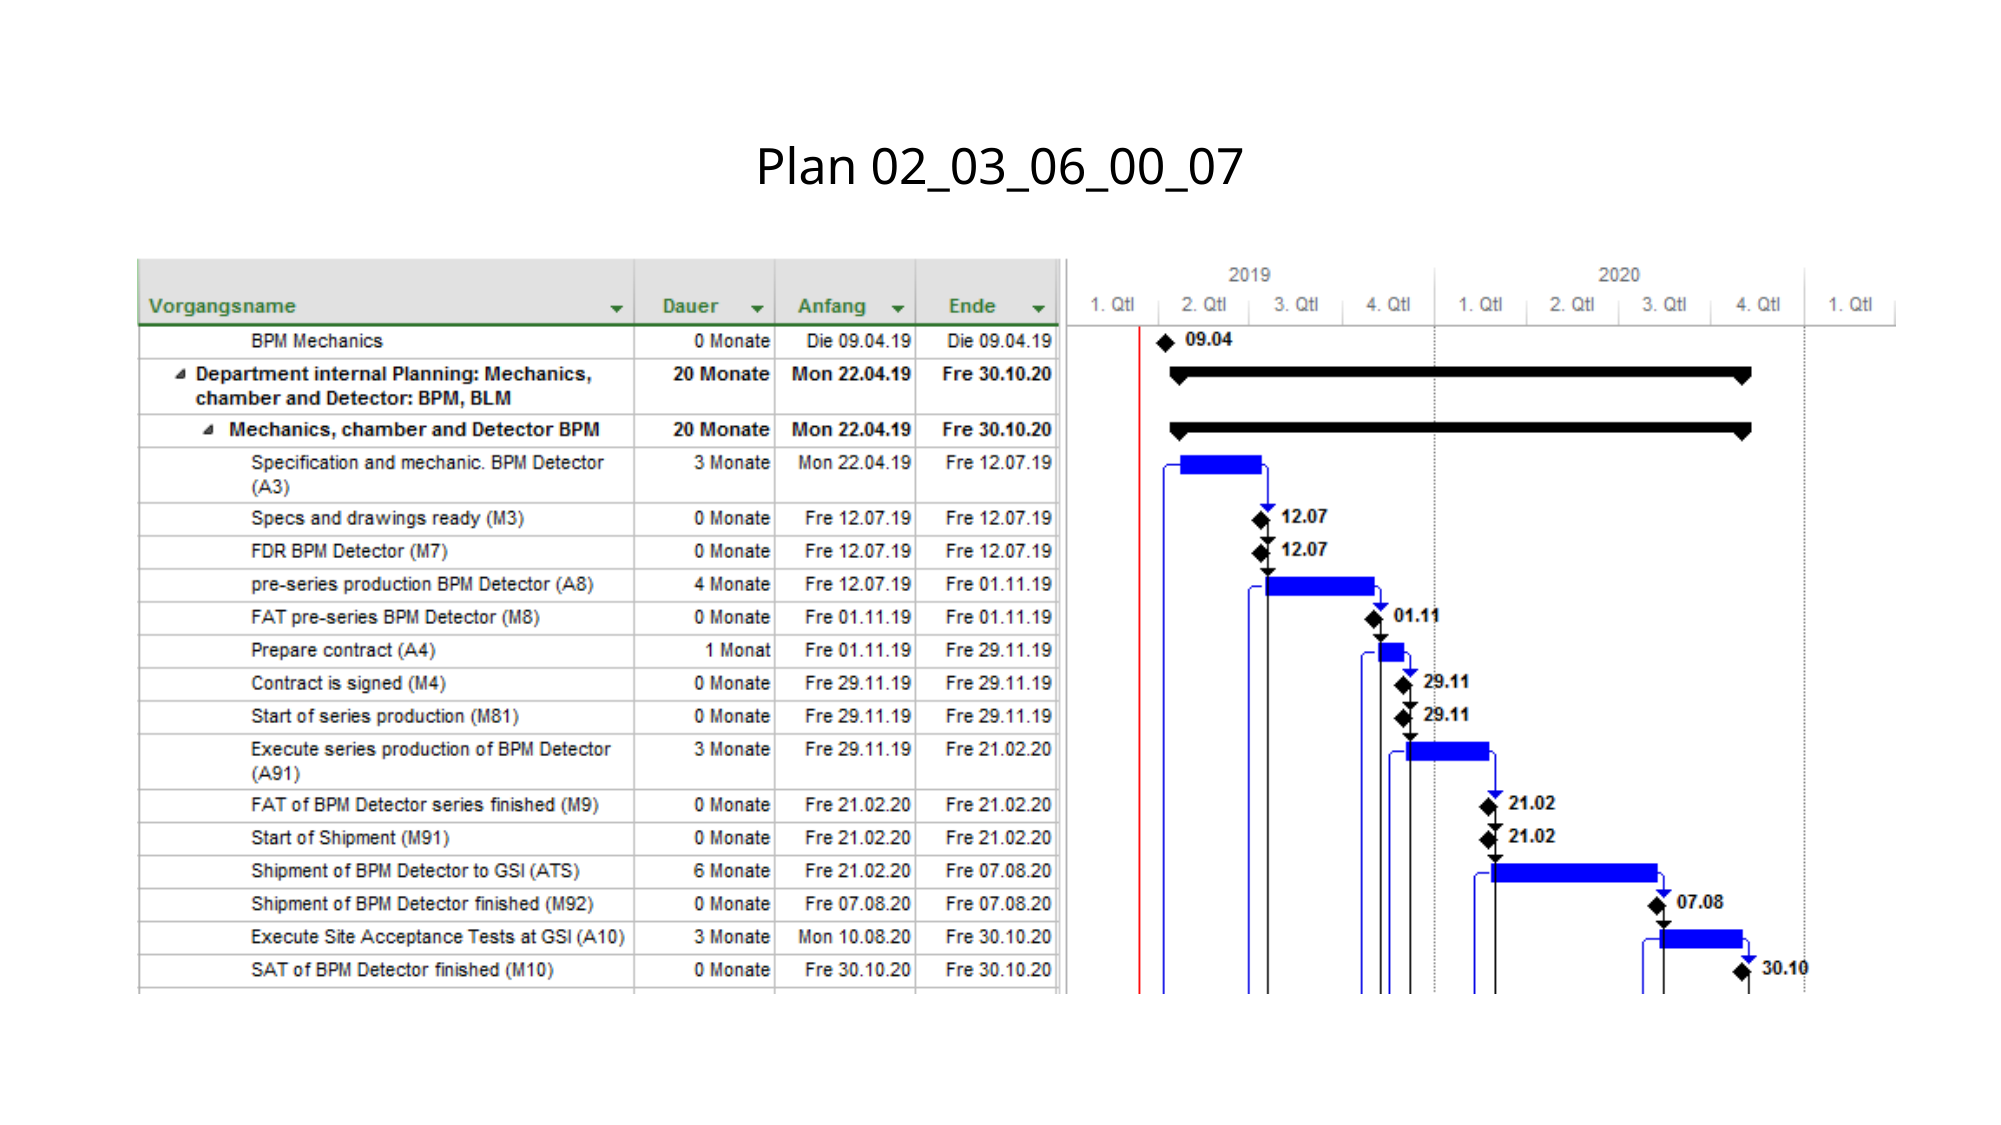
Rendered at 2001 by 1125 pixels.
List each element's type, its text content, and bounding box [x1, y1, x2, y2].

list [137, 254, 1896, 994]
title Plan 02_03_06_00_07 [137, 59, 1863, 254]
